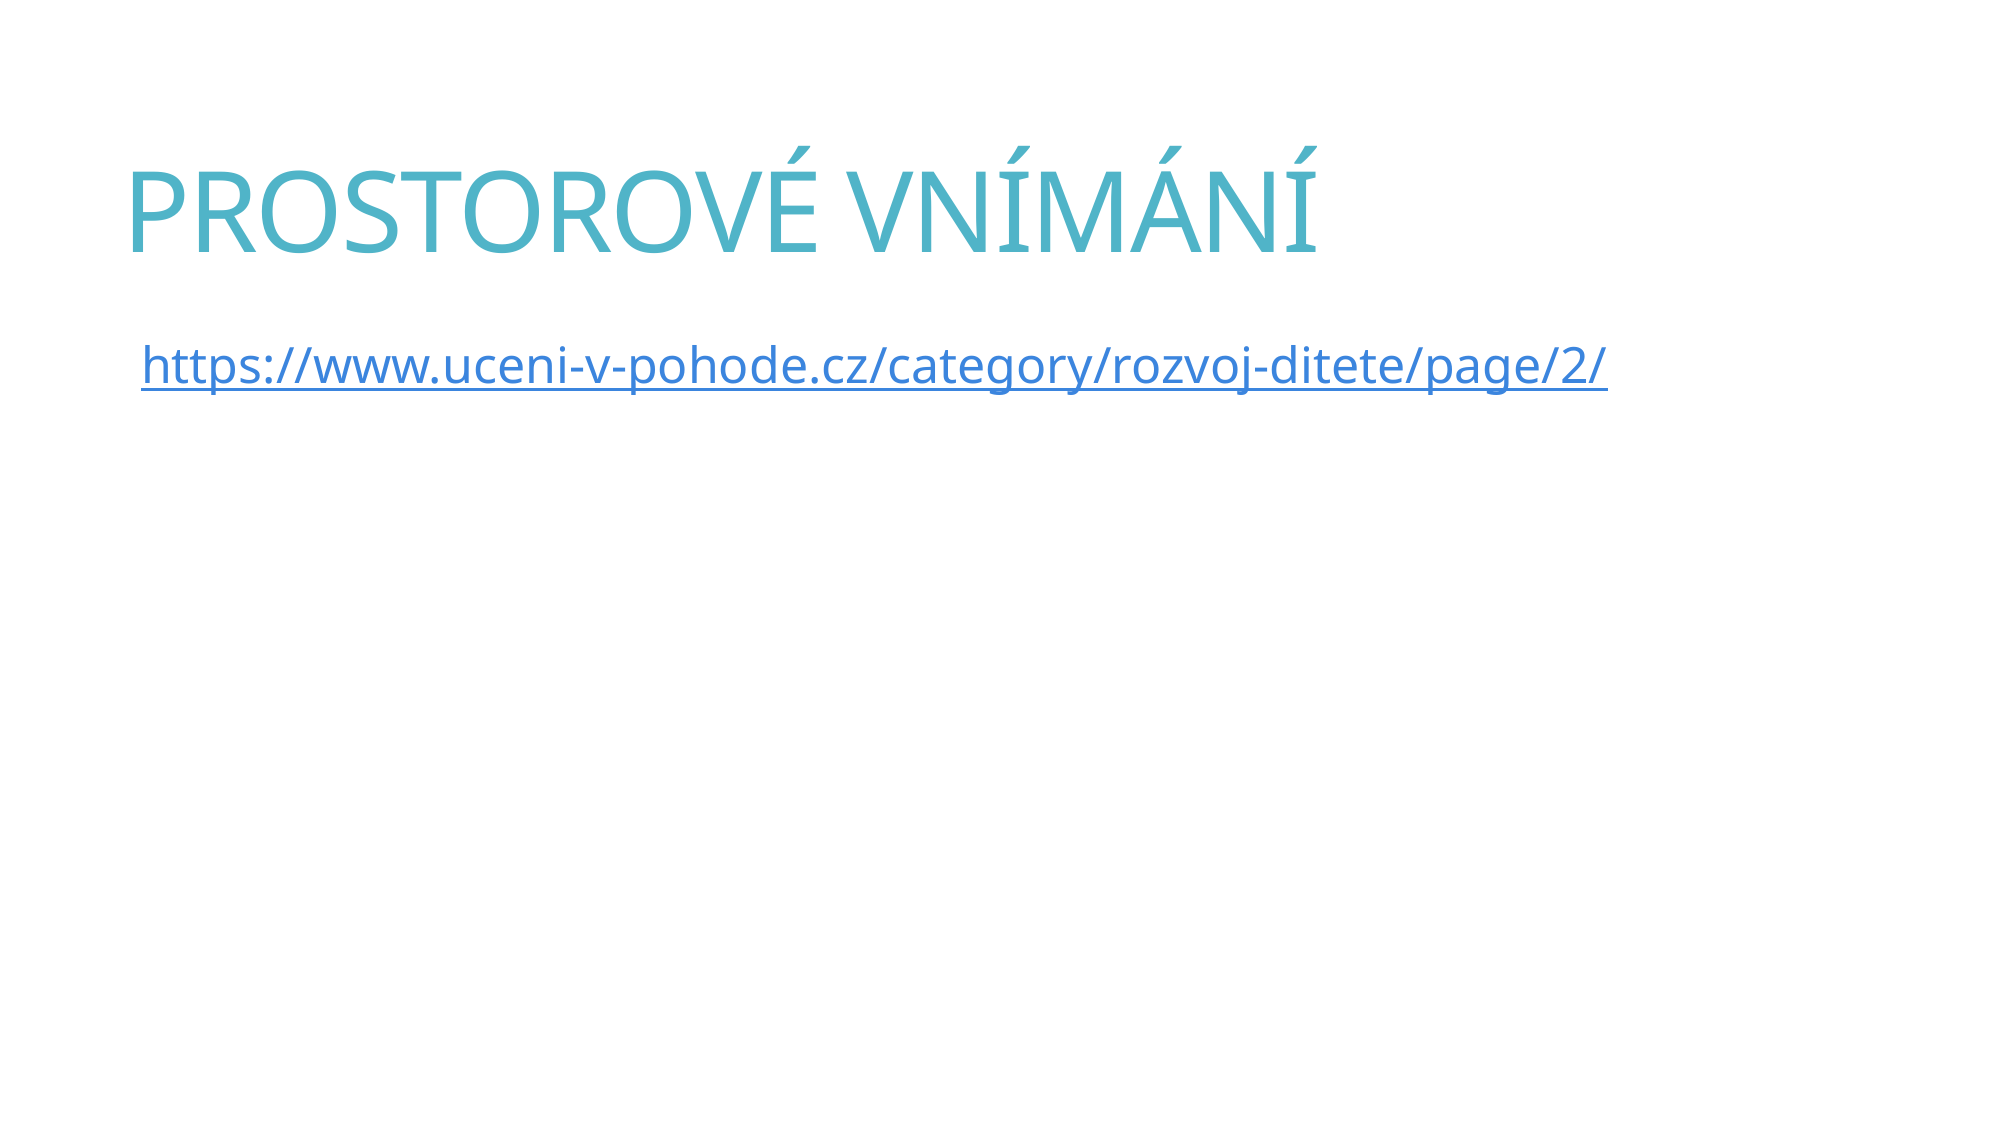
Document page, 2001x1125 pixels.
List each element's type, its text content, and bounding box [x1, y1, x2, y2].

list https://www.uceni-v-pohode.cz/category/rozvoj-ditete/page/2/ [111, 329, 1876, 948]
title PROSTOROVÉ VNÍMÁNÍ [107, 81, 1875, 354]
